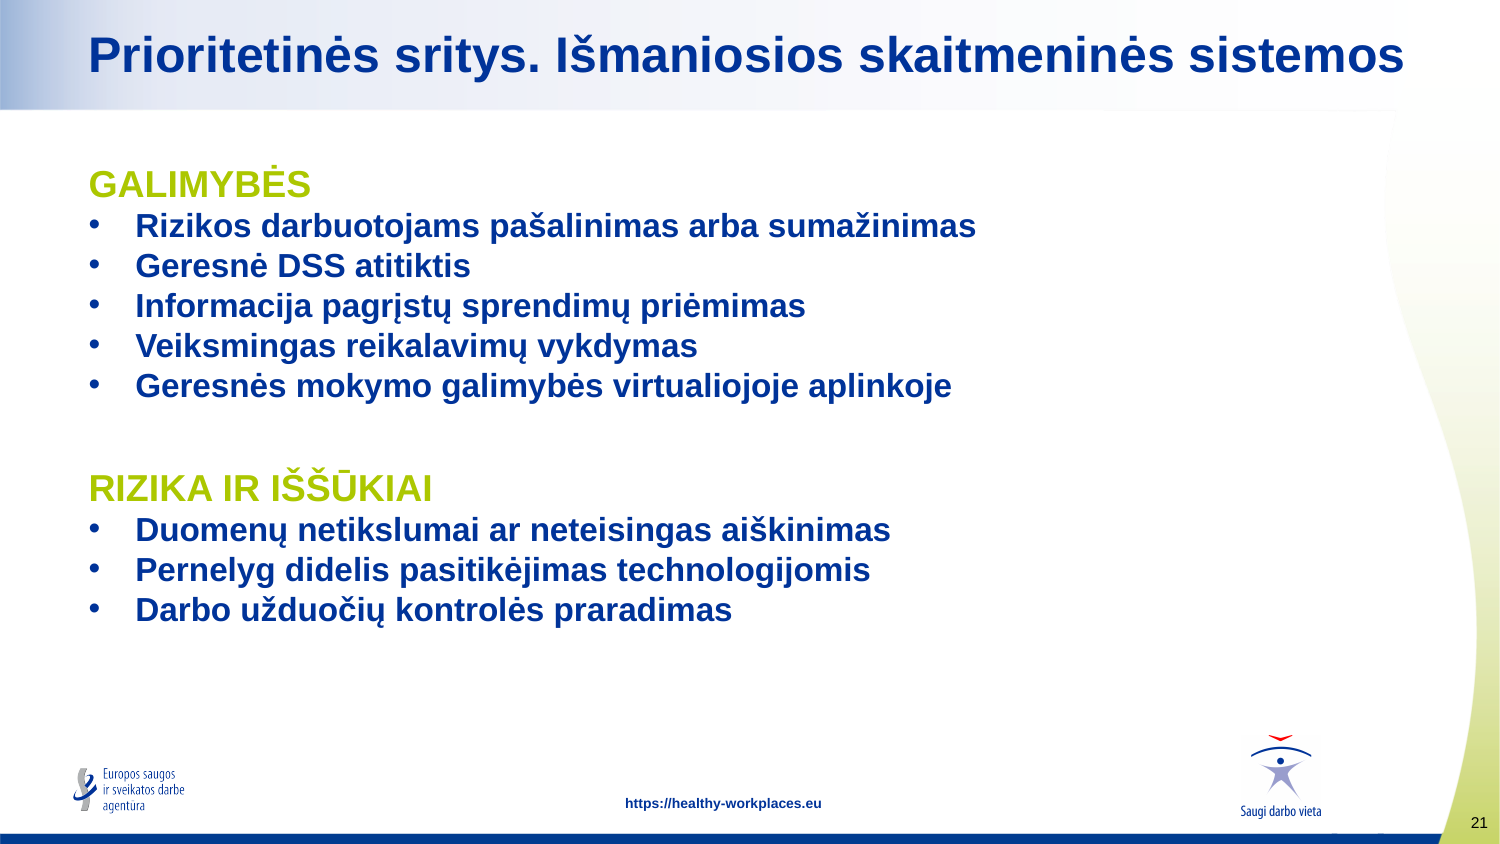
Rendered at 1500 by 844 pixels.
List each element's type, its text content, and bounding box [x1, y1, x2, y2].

text_box GALIMYBĖS Rizikos darbuotojams pašalinimas arba sumažinimas Geresnė DSS atitiktis Informacija pagrįstų sprendimų priėmimas Veiksmingas reikalavimų vykdymas Geresnės mokymo galimybės virtualiojoje aplinkoje RIZIKA IR IŠŠŪKIAI Duomenų netikslumai ar neteisingas aiškinimas Pernelyg didelis pasitikėjimas technologijomis Darbo užduočių kontrolės praradimas [73, 152, 1138, 636]
picture [0, 0, 1500, 844]
title Prioritetinės sritys. Išmaniosios skaitmeninės sistemos [73, 0, 1448, 131]
